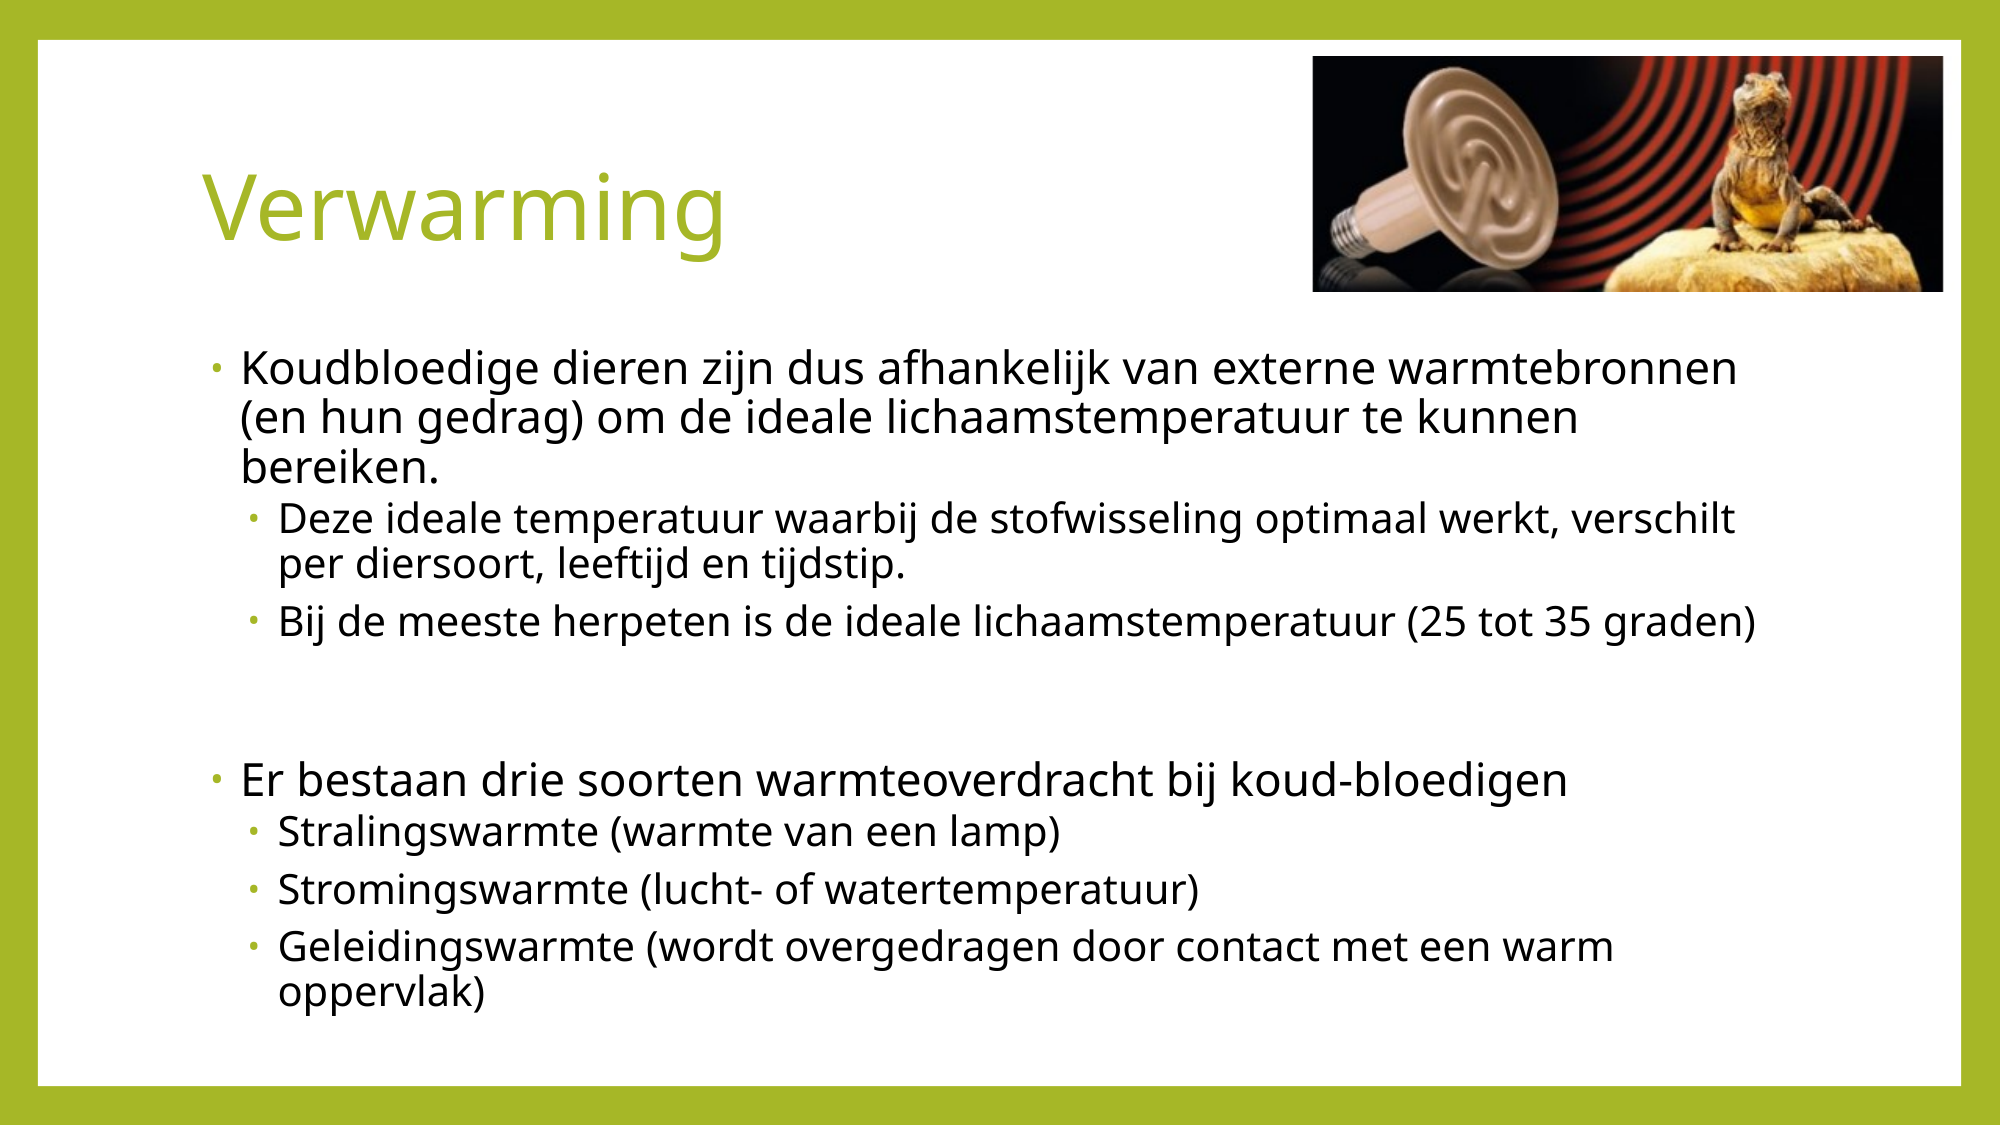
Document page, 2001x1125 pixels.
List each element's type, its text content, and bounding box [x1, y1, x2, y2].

list Koudbloedige dieren zijn dus afhankelijk van externe warmtebronnen (en hun gedrag) om de ideale lichaamstemperatuur te kunnen bereiken. Deze ideale temperatuur waarbij de stofwisseling optimaal werkt, verschilt per diersoort, leeftijd en tijdstip. Bij de meeste herpeten is de ideale lichaamstemperatuur (25 tot 35 graden) Er bestaan drie soorten warmteoverdracht bij koud-bloedigen Stralingswarmte (warmte van een lamp) Stromingswarmte (lucht- of watertemperatuur) Geleidingswarmte (wordt overgedragen door contact met een warm oppervlak) [187, 337, 1808, 1000]
picture [1238, 56, 1959, 292]
title Verwarming [187, 99, 1808, 323]
